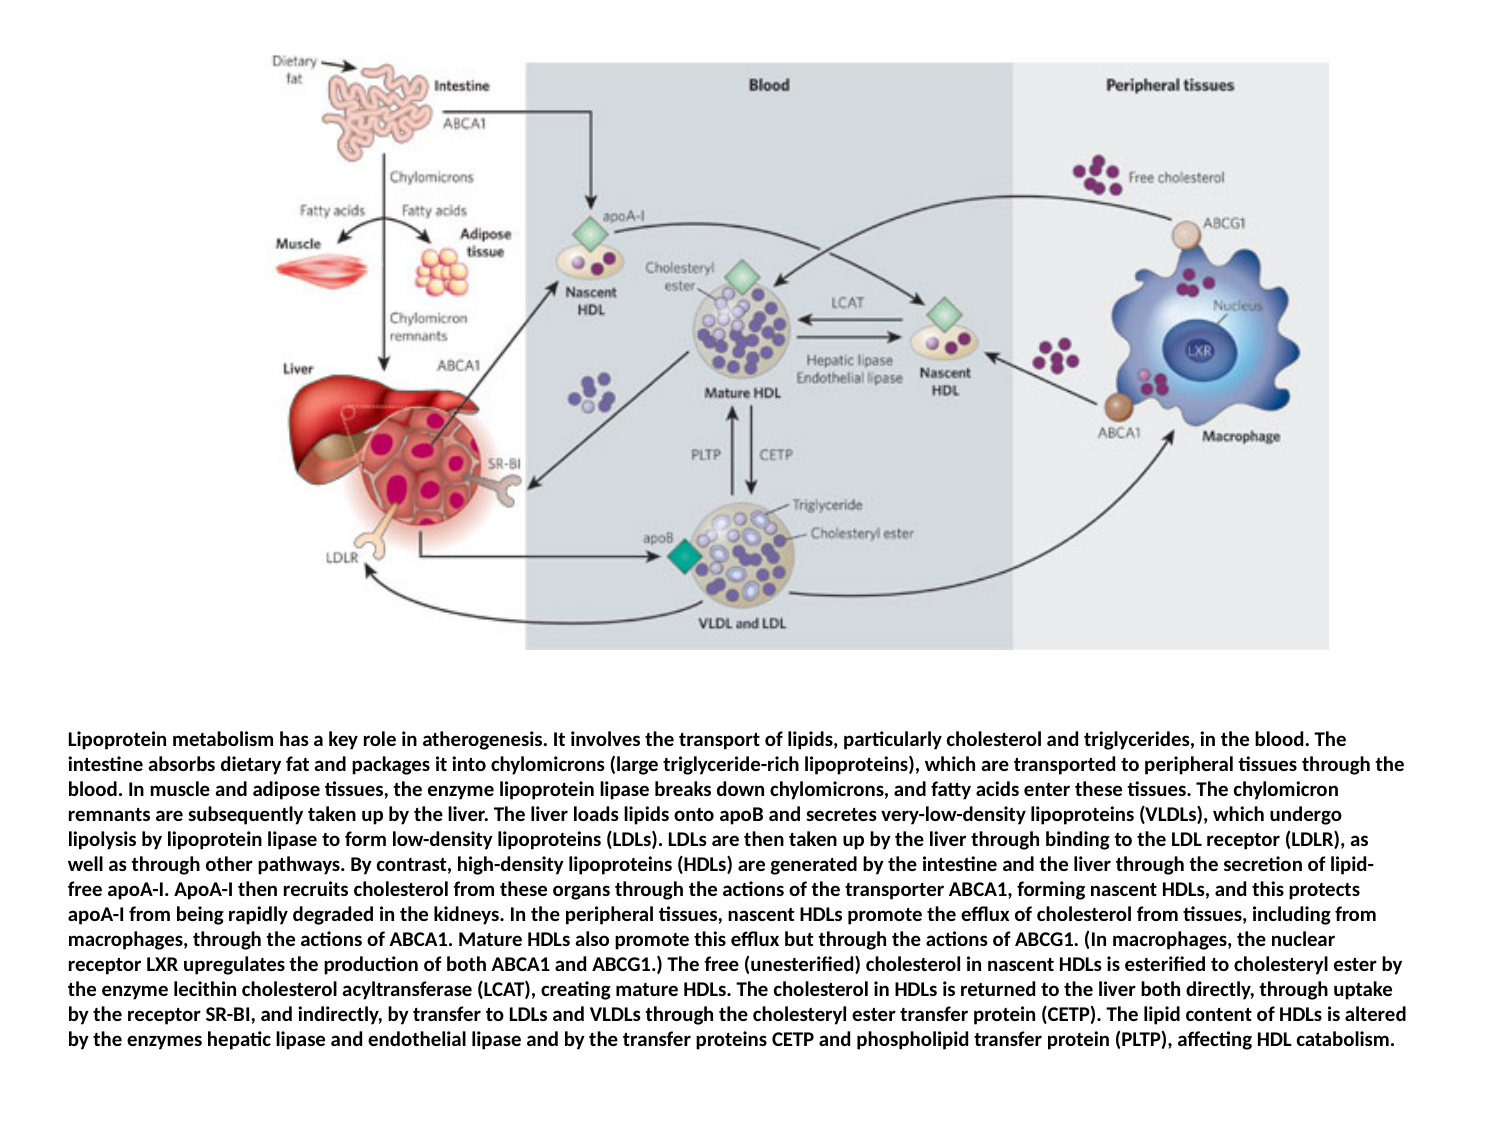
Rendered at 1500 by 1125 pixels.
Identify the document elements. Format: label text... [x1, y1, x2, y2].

text_box Lipoprotein metabolism has a key role in atherogenesis. It involves the transport of lipids, particularly cholesterol and triglycerides, in the blood. The intestine absorbs dietary fat and packages it into chylomicrons (large triglyceride-rich lipoproteins), which are transported to peripheral tissues through the blood. In muscle and adipose tissues, the enzyme lipoprotein lipase breaks down chylomicrons, and fatty acids enter these tissues. The chylomicron remnants are subsequently taken up by the liver. The liver loads lipids onto apoB and secretes very-low-density lipoproteins (VLDLs), which undergo lipolysis by lipoprotein lipase to form low-density lipoproteins (LDLs). LDLs are then taken up by the liver through binding to the LDL receptor (LDLR), as well as through other pathways. By contrast, high-density lipoproteins (HDLs) are generated by the intestine and the liver through the secretion of lipid-free apoA-I. ApoA-I then recruits cholesterol from these organs through the actions of the transporter ABCA1, forming nascent HDLs, and this protects apoA-I from being rapidly degraded in the kidneys. In the peripheral tissues, nascent HDLs promote the efflux of cholesterol from tissues, including from macrophages, through the actions of ABCA1. Mature HDLs also promote this efflux but through the actions of ABCG1. (In macrophages, the nuclear receptor LXR upregulates the production of both ABCA1 and ABCG1.) The free (unesterified) cholesterol in nascent HDLs is esterified to cholesteryl ester by the enzyme lecithin cholesterol acyltransferase (LCAT), creating mature HDLs. The cholesterol in HDLs is returned to the liver both directly, through uptake by the receptor SR-BI, and indirectly, by transfer to LDLs and VLDLs through the cholesteryl ester transfer protein (CETP). The lipid content of HDLs is altered by the enzymes hepatic lipase and endothelial lipase and by the transfer proteins CETP and phospholipid transfer protein (PLTP), affecting HDL catabolism. [53, 718, 1424, 1058]
picture [265, 54, 1330, 651]
